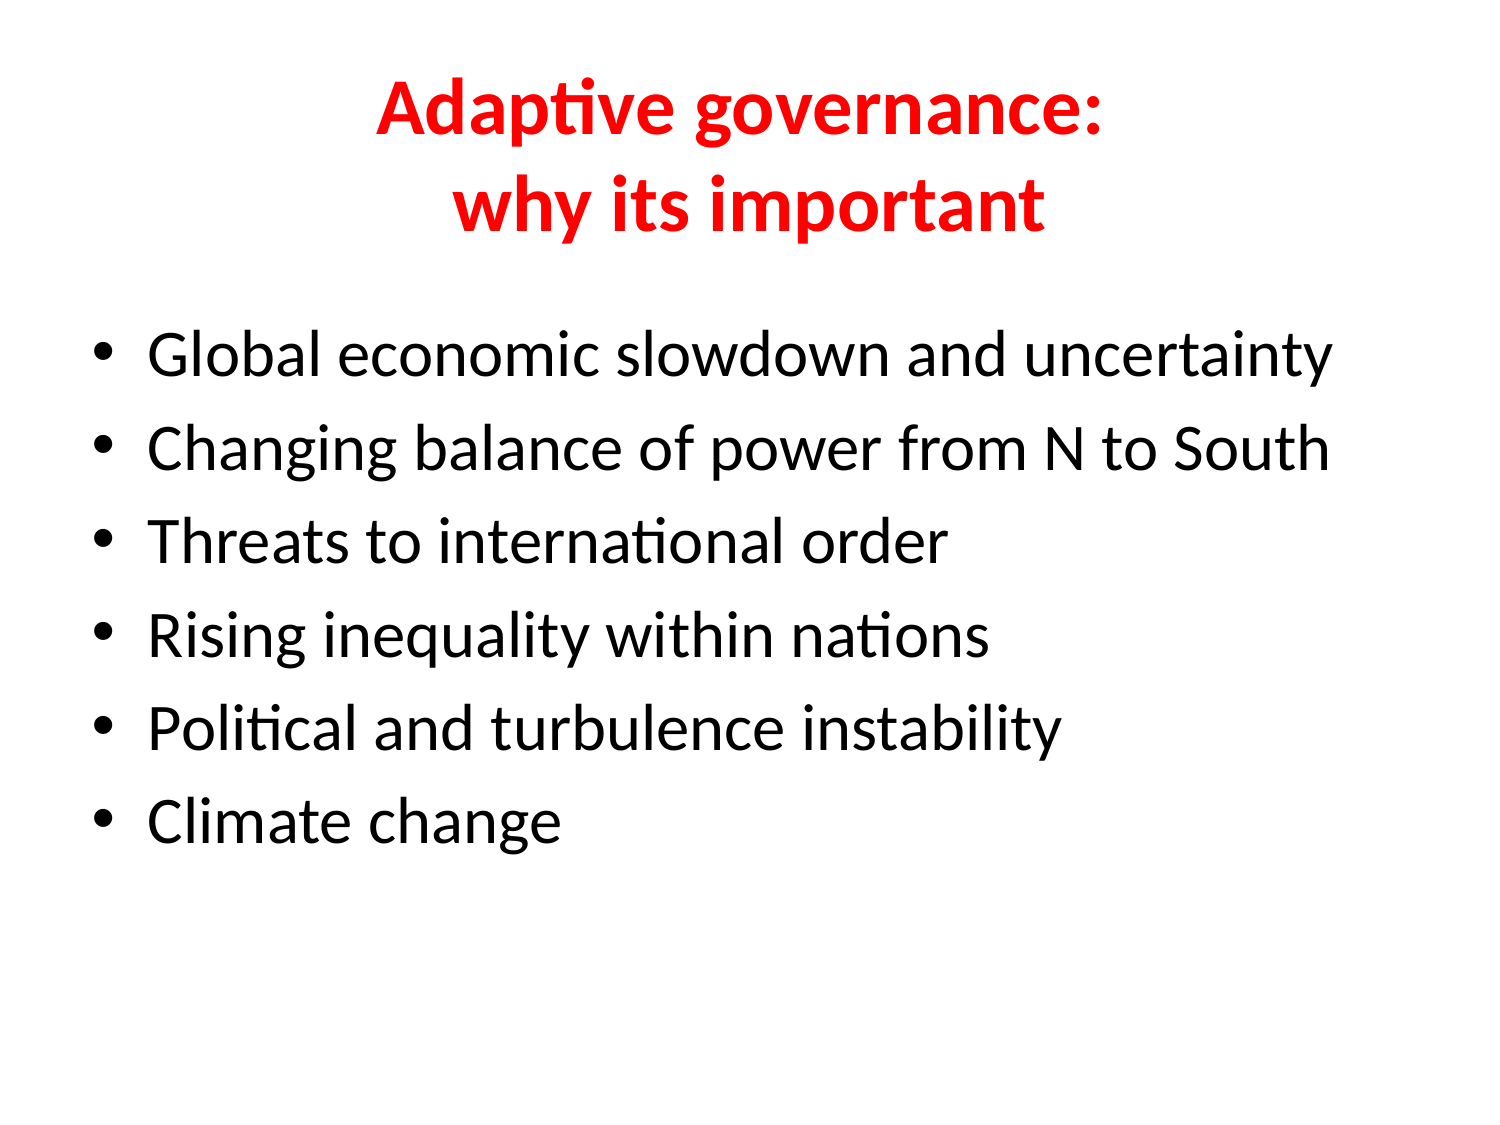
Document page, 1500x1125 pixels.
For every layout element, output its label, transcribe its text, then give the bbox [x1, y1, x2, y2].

title Adaptive governance: why its important [75, 45, 1425, 256]
list Global economic slowdown and uncertainty Changing balance of power from N to South Threats to international order Rising inequality within nations Political and turbulence instability Climate change [76, 302, 1427, 1052]
